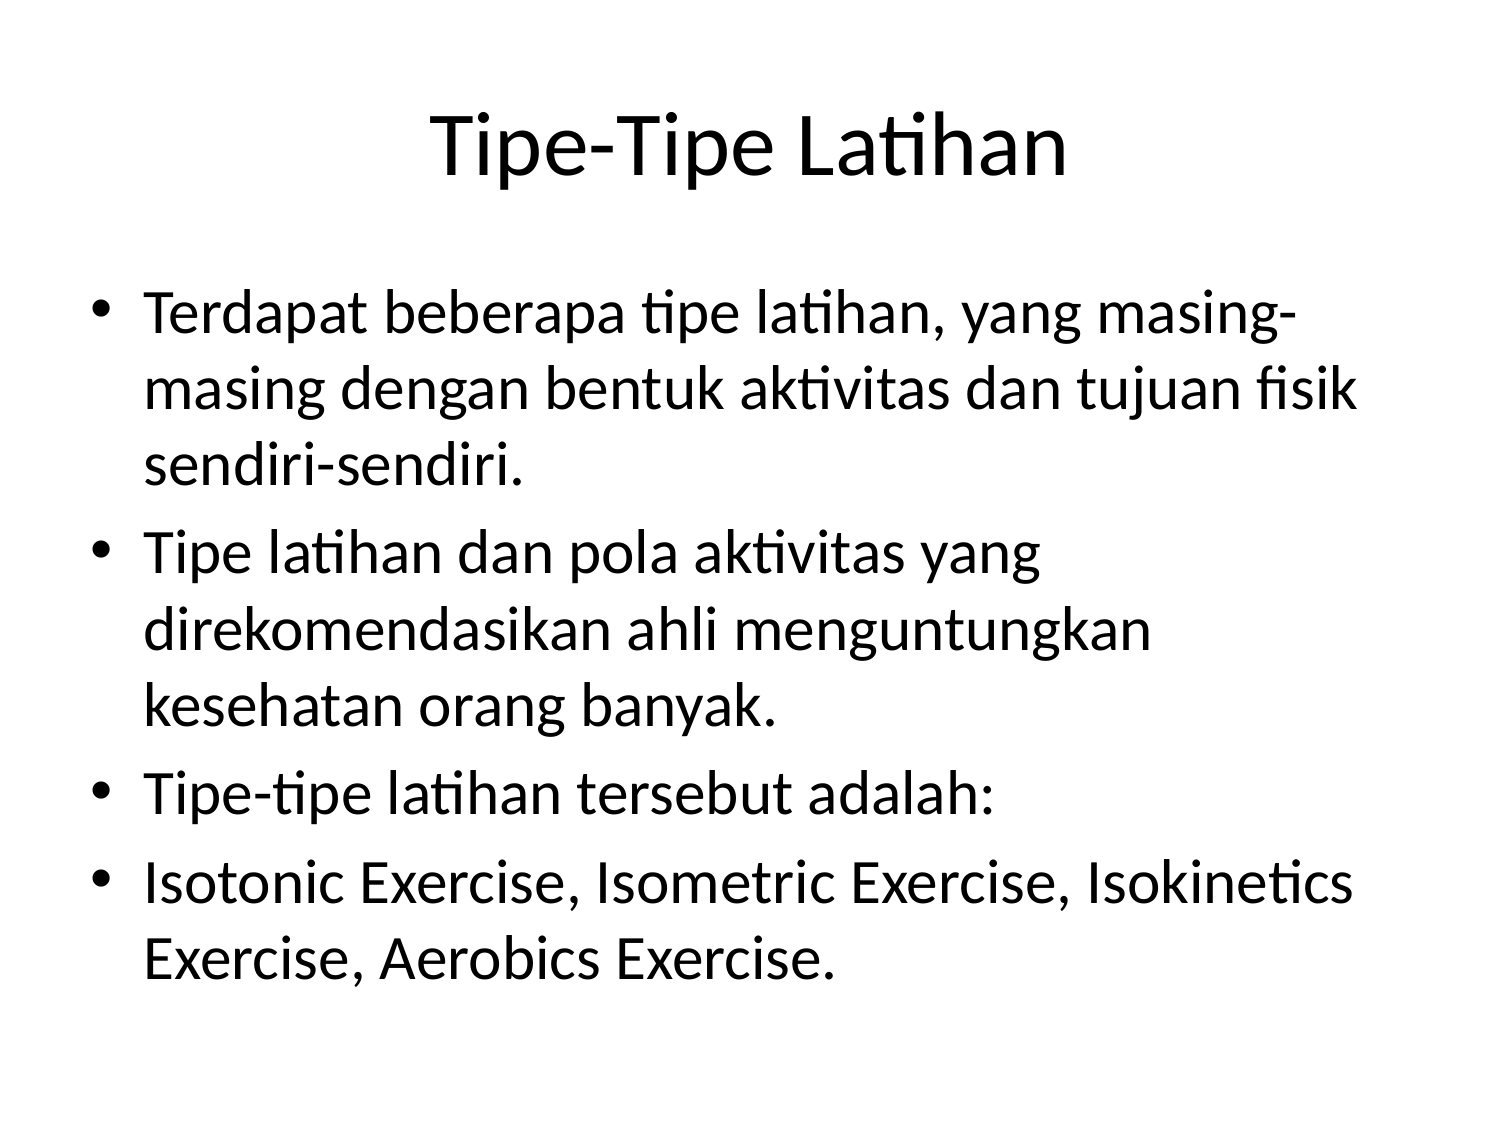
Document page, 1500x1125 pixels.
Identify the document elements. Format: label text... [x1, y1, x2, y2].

list Terdapat beberapa tipe latihan, yang masing-masing dengan bentuk aktivitas dan tujuan fisik sendiri-sendiri. Tipe latihan dan pola aktivitas yang direkomendasikan ahli menguntungkan kesehatan orang banyak. Tipe-tipe latihan tersebut adalah: Isotonic Exercise, Isometric Exercise, Isokinetics Exercise, Aerobics Exercise. [75, 262, 1425, 1005]
title Tipe-Tipe Latihan [75, 45, 1425, 233]
